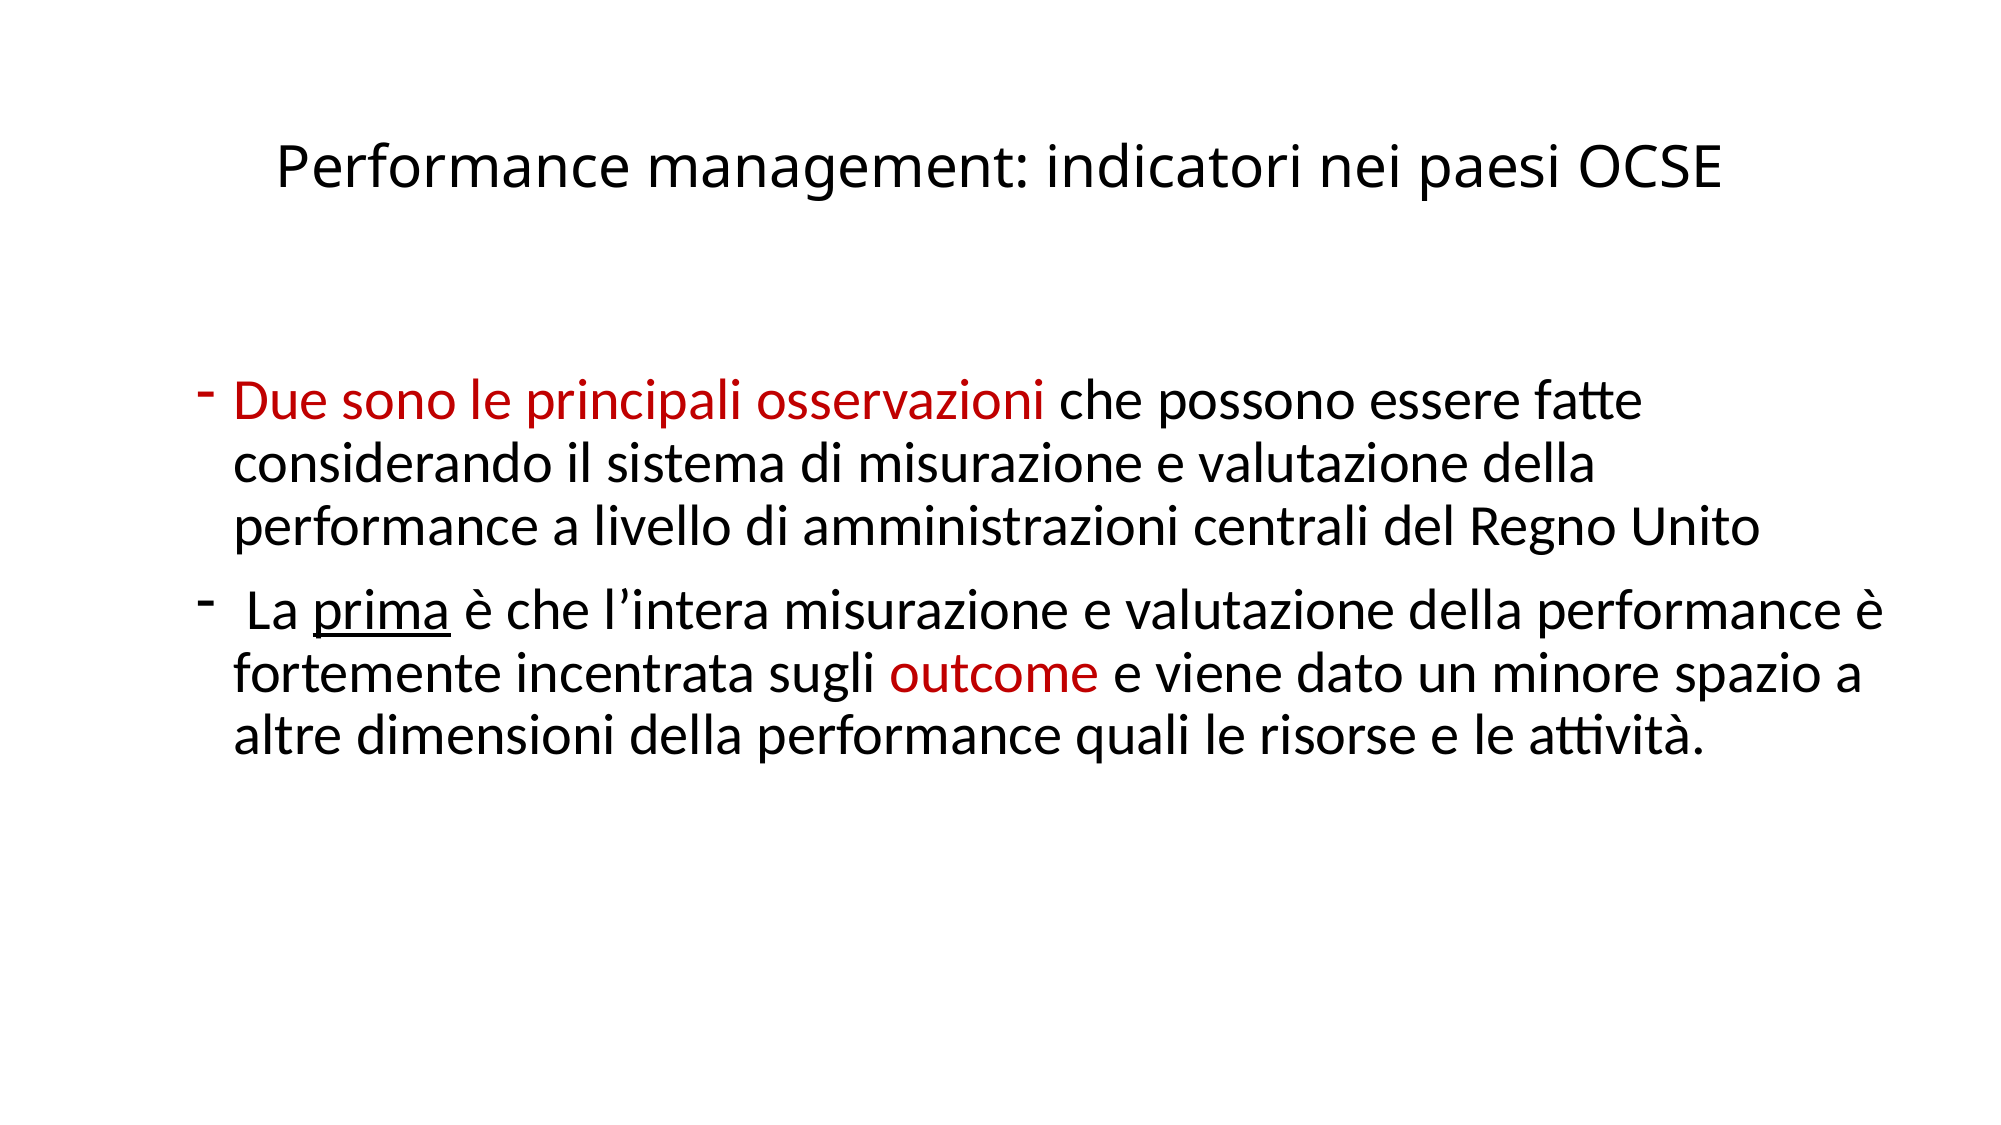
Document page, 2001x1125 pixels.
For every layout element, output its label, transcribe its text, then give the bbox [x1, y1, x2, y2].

list Due sono le principali osservazioni che possono essere fatte considerando il sistema di misurazione e valutazione della performance a livello di amministrazioni centrali del Regno Unito La prima è che l’intera misurazione e valutazione della performance è fortemente incentrata sugli outcome e viene dato un minore spazio a altre dimensioni della performance quali le risorse e le attività. [181, 271, 1907, 986]
title Performance management: indicatori nei paesi OCSE [137, 59, 1863, 278]
